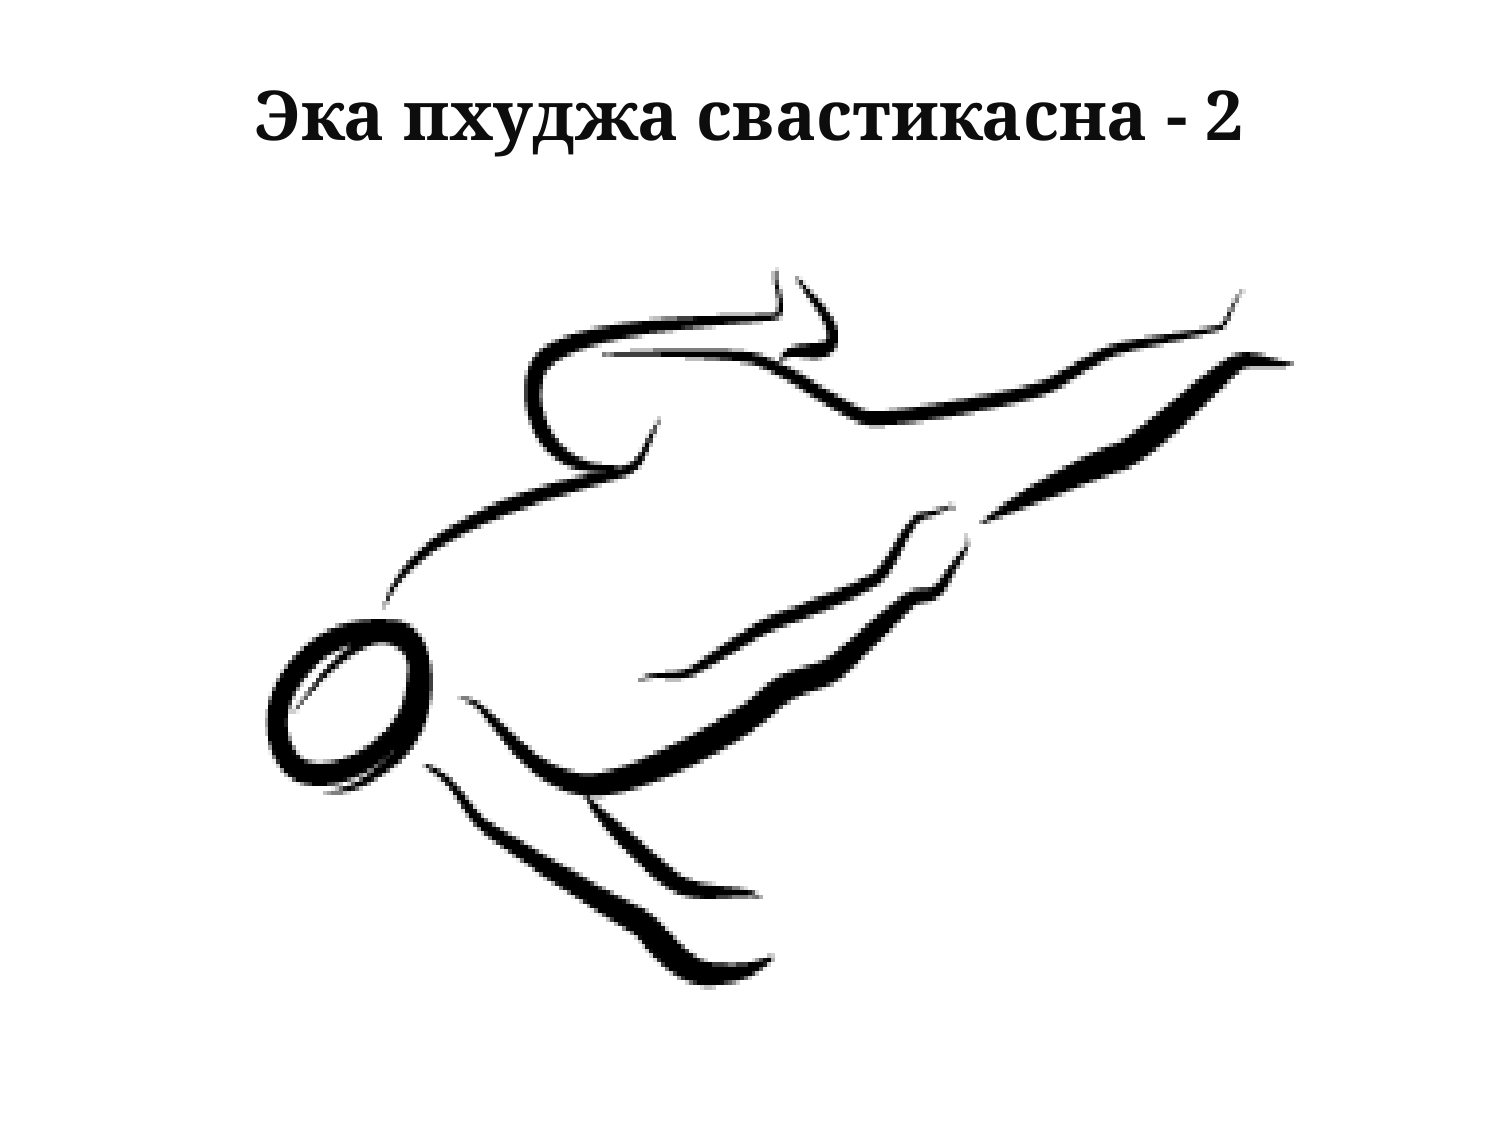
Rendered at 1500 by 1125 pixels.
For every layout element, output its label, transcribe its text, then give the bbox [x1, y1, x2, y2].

title Эка пхуджа свастикасна - 2 [49, 37, 1450, 162]
picture [265, 266, 1294, 990]
